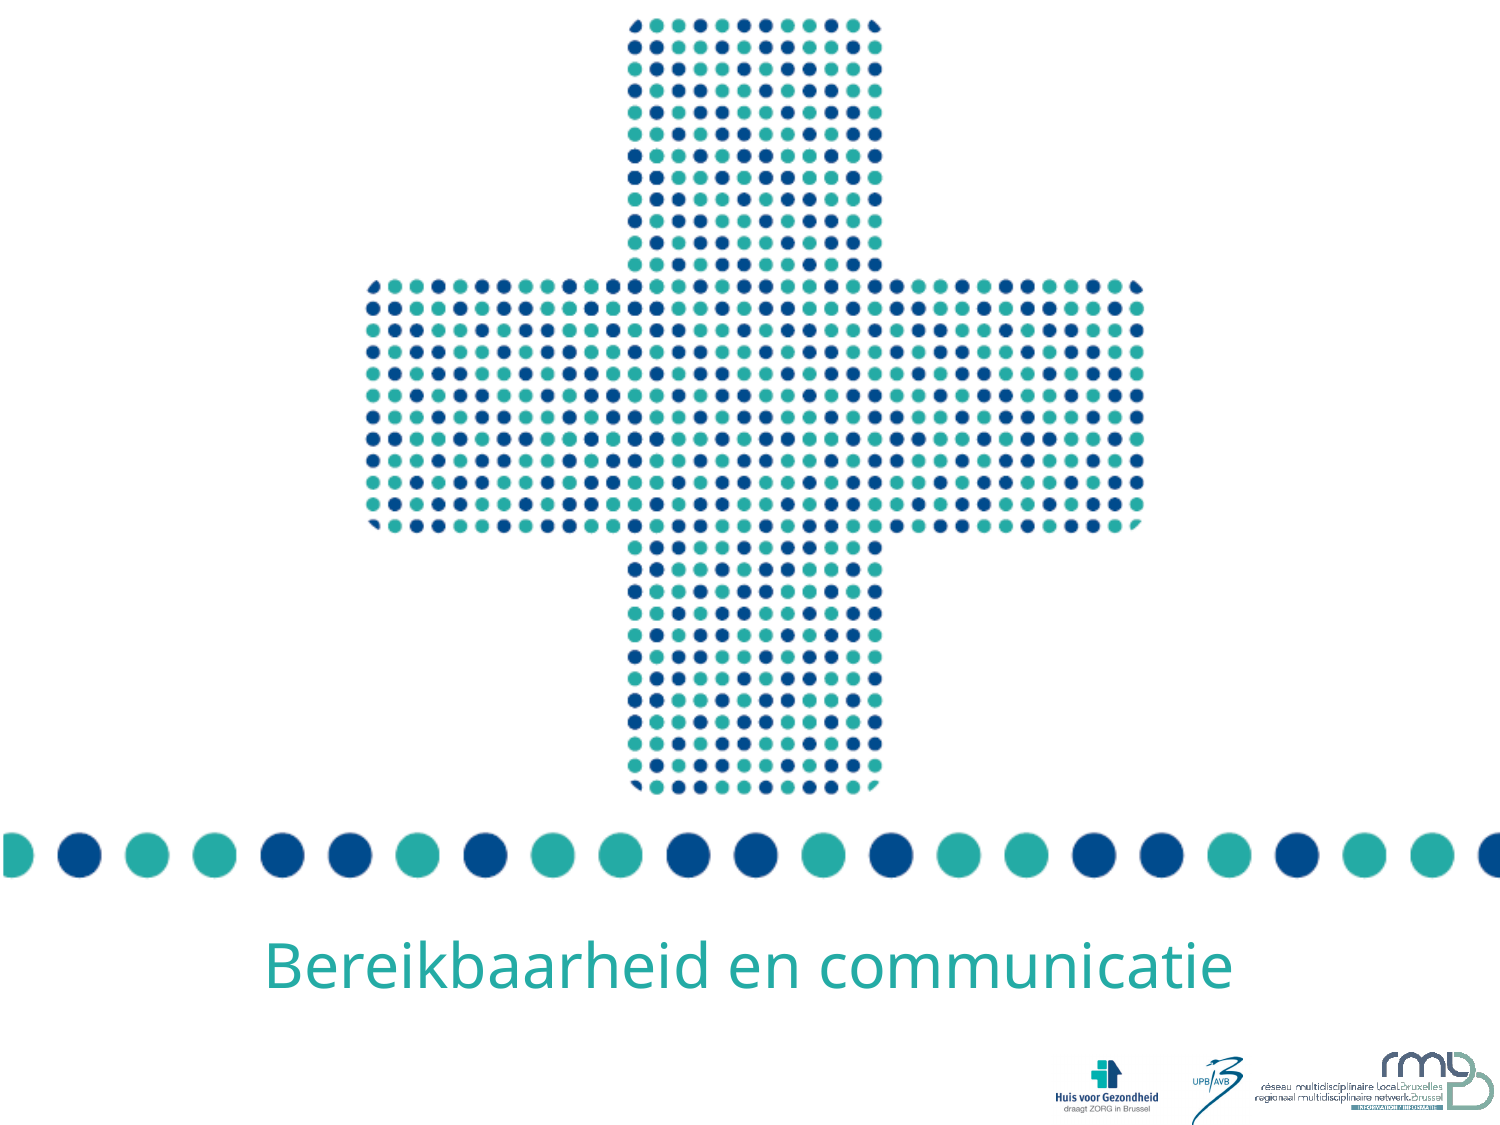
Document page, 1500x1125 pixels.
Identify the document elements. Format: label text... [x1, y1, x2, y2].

picture [1255, 1052, 1494, 1110]
text_box Bereikbaarheid en communicatie [0, 918, 1500, 1009]
